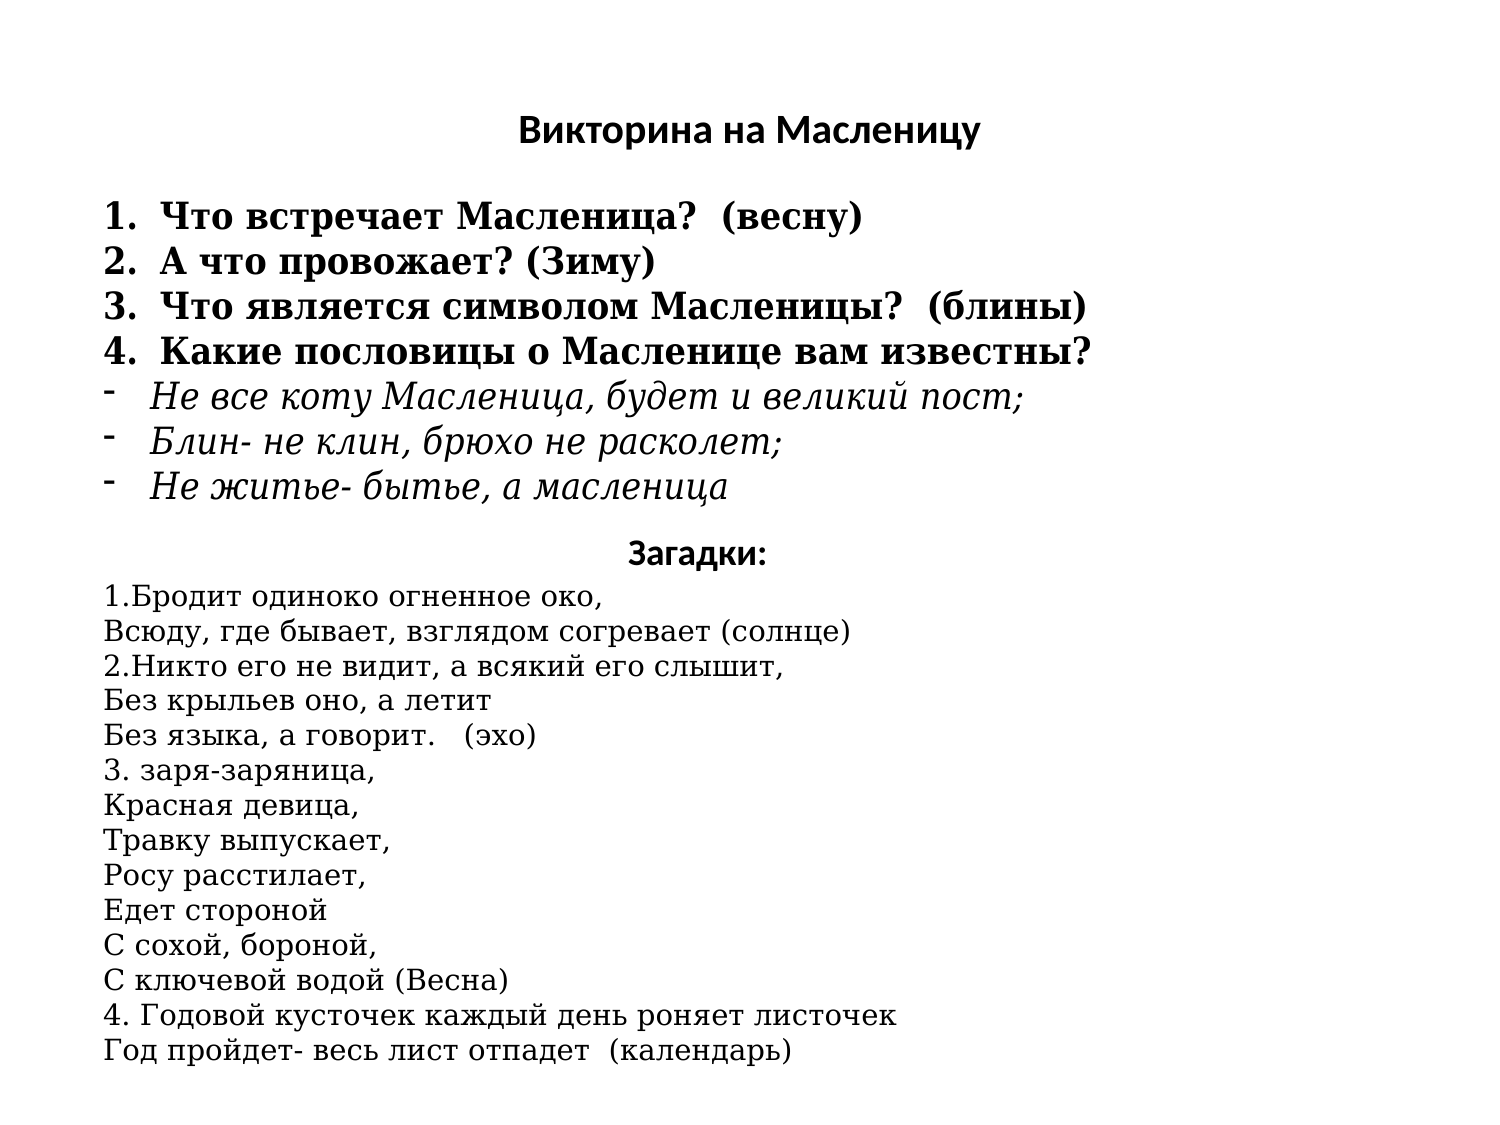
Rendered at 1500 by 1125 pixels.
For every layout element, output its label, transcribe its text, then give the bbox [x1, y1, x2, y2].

title Викторина на Масленицу [75, 45, 1425, 209]
text_box Что встречает Масленица? (весну) А что провожает? (Зиму) Что является символом Масленицы? (блины) Какие пословицы о Масленице вам известны? Не все коту Масленица, будет и великий пост; Блин- не клин, брюхо не расколет; Не житье- бытье, а масленица Загадки: 1.Бродит одиноко огненное око, Всюду, где бывает, взглядом согревает (солнце) 2.Никто его не видит, а всякий его слышит, Без крыльев оно, а летит Без языка, а говорит. (эхо) 3. заря-заряница, Красная девица, Травку выпускает, Росу расстилает, Едет стороной С сохой, бороной, С ключевой водой (Весна) 4. Годовой кусточек каждый день роняет листочек Год пройдет- весь лист отпадет (календарь) [88, 184, 1376, 1125]
